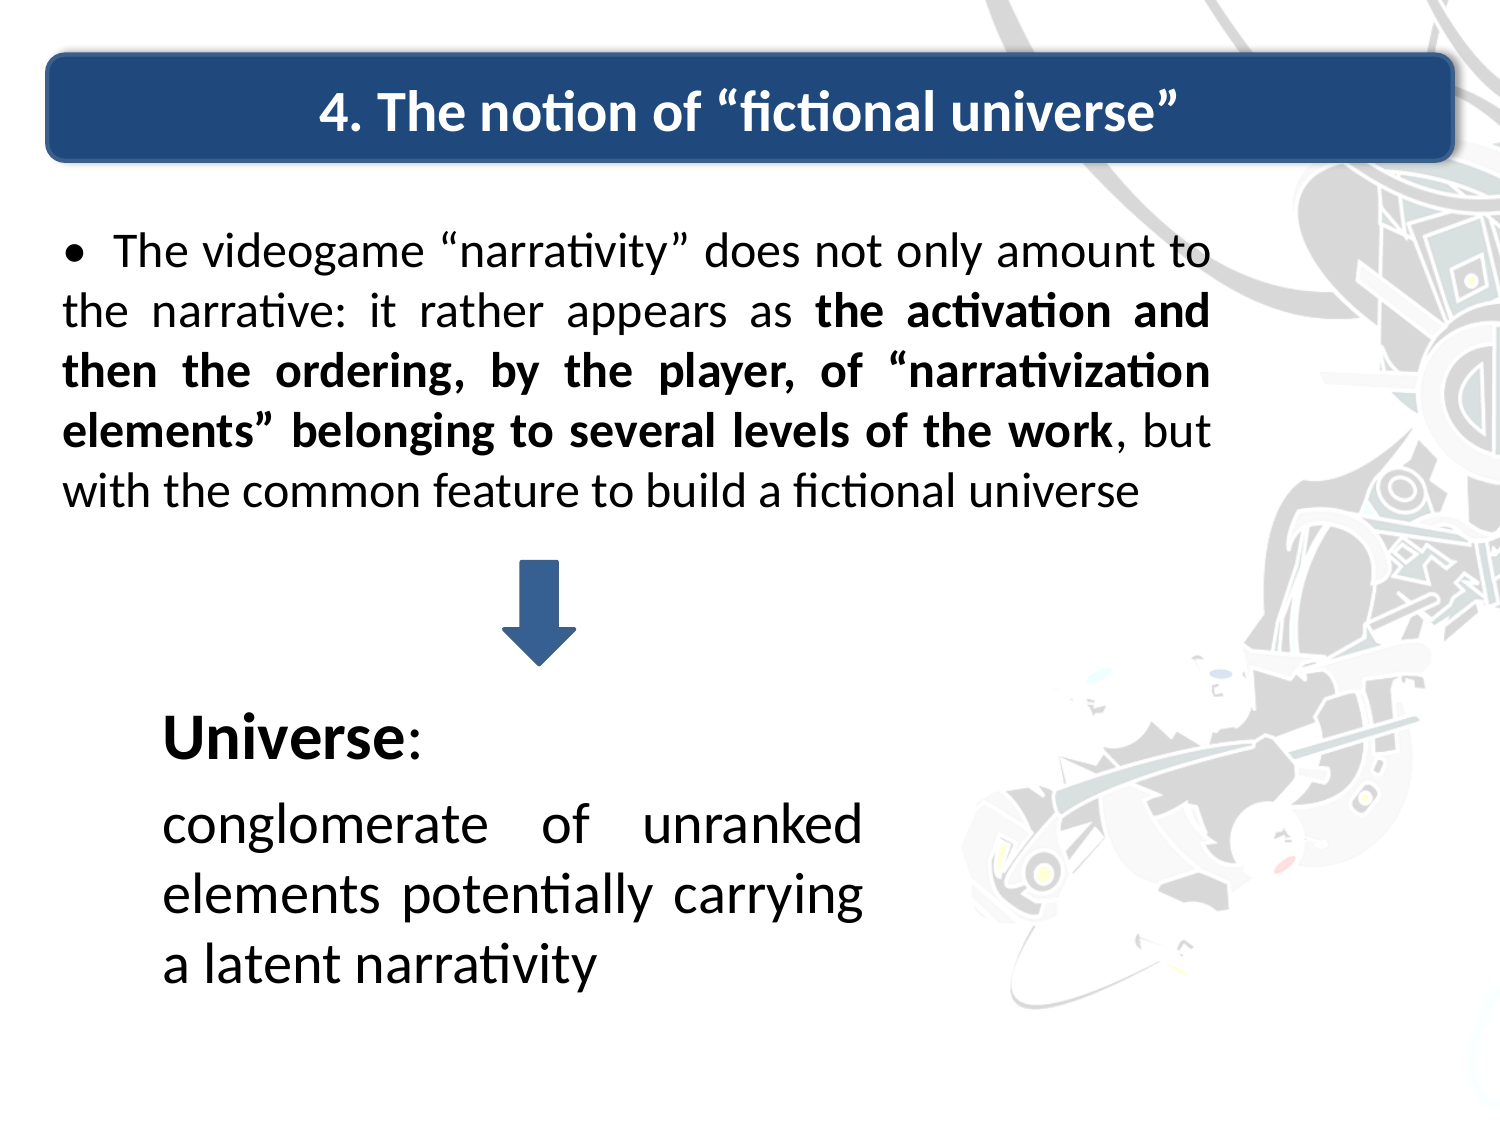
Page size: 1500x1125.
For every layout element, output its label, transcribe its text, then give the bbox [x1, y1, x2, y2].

text_box 4. The notion of “fictional universe” [45, 52, 947, 163]
text_box [502, 559, 577, 667]
text_box Universe: conglomerate of unranked elements potentially carrying a latent narrativity [145, 684, 882, 1004]
list • The videogame “narrativity” does not only amount to the narrative: it rather appears as the activation and then the ordering, by the player, of “narrativization elements” belonging to several levels of the work, but with the common feature to build a fictional universe [45, 208, 947, 865]
picture [952, 0, 1500, 1125]
